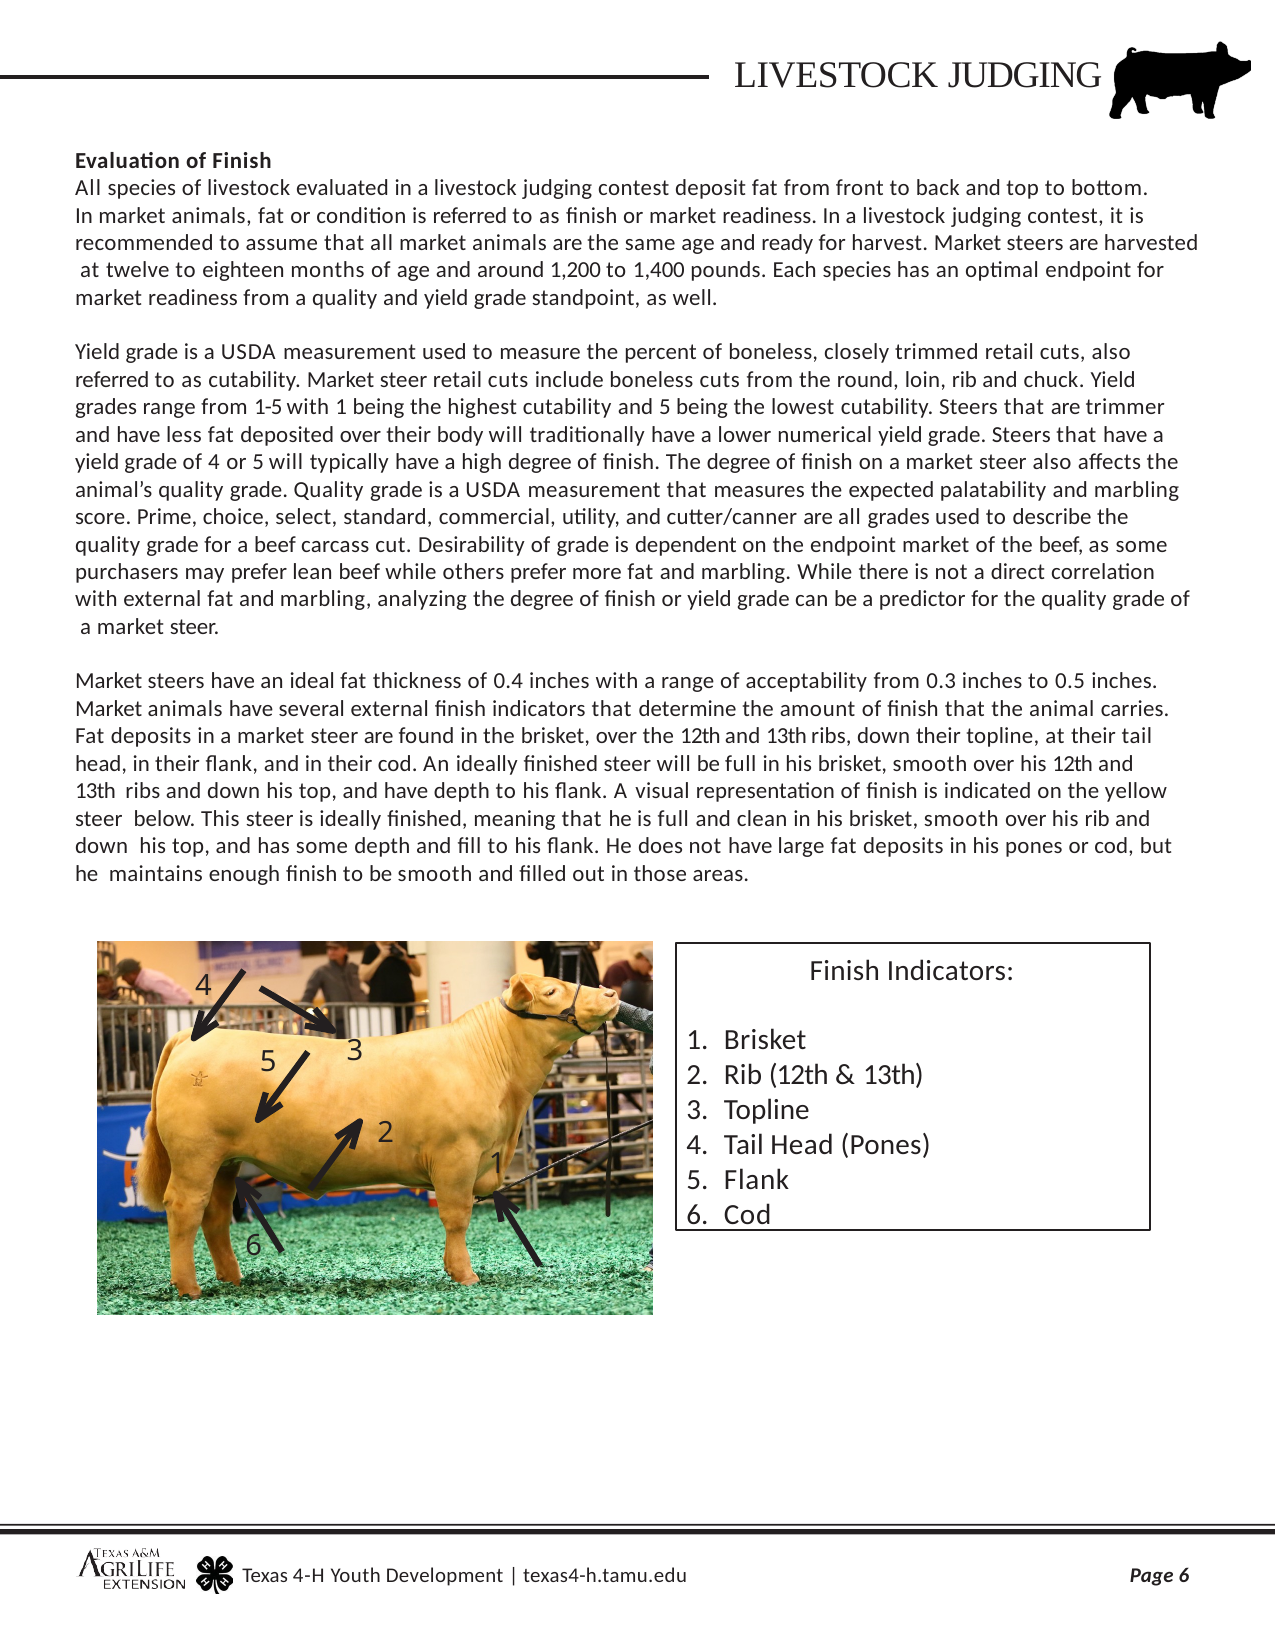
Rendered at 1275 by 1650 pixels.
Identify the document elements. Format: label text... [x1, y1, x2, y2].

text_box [97, 941, 653, 1316]
text_box LIVESTOCK JUDGING [732, 48, 1103, 96]
footer Texas 4-H Youth Development | texas4-h.tamu.edu [240, 1561, 695, 1650]
text_box Evaluation of Finish All species of livestock evaluated in a livestock judging contest deposit fat from front to back and top to bottom. In market animals, fat or condition is referred to as finish or market readiness. In a livestock judging contest, it is recommended to assume that all market animals are the same age and ready for harvest. Market steers are harvested at twelve to eighteen months of age and around 1,200 to 1,400 pounds. Each species has an optimal endpoint for market readiness from a quality and yield grade standpoint, as well. Yield grade is a USDA measurement used to measure the percent of boneless, closely trimmed retail cuts, also referred to as cutability. Market steer retail cuts include boneless cuts from the round, loin, rib and chuck. Yield grades range from 1-5 with 1 being the highest cutability and 5 being the lowest cutability. Steers that are trimmer and have less fat deposited over their body will traditionally have a lower numerical yield grade. Steers that have a yield grade of 4 or 5 will typically have a high degree of finish. The degree of finish on a market steer also affects the animal’s quality grade. Quality grade is a USDA measurement that measures the expected palatability and marbling score. Prime, choice, select, standard, commercial, utility, and cutter/canner are all grades used to describe the quality grade for a beef carcass cut. Desirability of grade is dependent on the endpoint market of the beef, as some purchasers may prefer lean beef while others prefer more fat and marbling. While there is not a direct correlation with external fat and marbling, analyzing the degree of finish or yield grade can be a predictor for the quality grade of a market steer. Market steers have an ideal fat thickness of 0.4 inches with a range of acceptability from 0.3 inches to 0.5 inches. Market animals have several external finish indicators that determine the amount of finish that the animal carries. Fat deposits in a market steer are found in the brisket, over the 12th and 13th ribs, down their topline, at their tail head, in their flank, and in their cod. An ideally finished steer will be full in his brisket, smooth over his 12th and 13th ribs and down his top, and have depth to his flank. A visual representation of finish is indicated on the yellow steer below. This steer is ideally finished, meaning that he is full and clean in his brisket, smooth over his rib and down his top, and has some depth and fill to his flank. He does not have large fat deposits in his pones or cod, but he maintains enough finish to be smooth and filled out in those areas. [72, 143, 1202, 886]
slide_number Page 6 [1127, 1561, 1209, 1650]
picture [1108, 41, 1252, 119]
picture [196, 1556, 233, 1594]
picture [76, 1548, 185, 1589]
text_box Finish Indicators: Brisket Rib (12th & 13th) Topline Tail Head (Pones) Flank Cod [676, 943, 1150, 1231]
